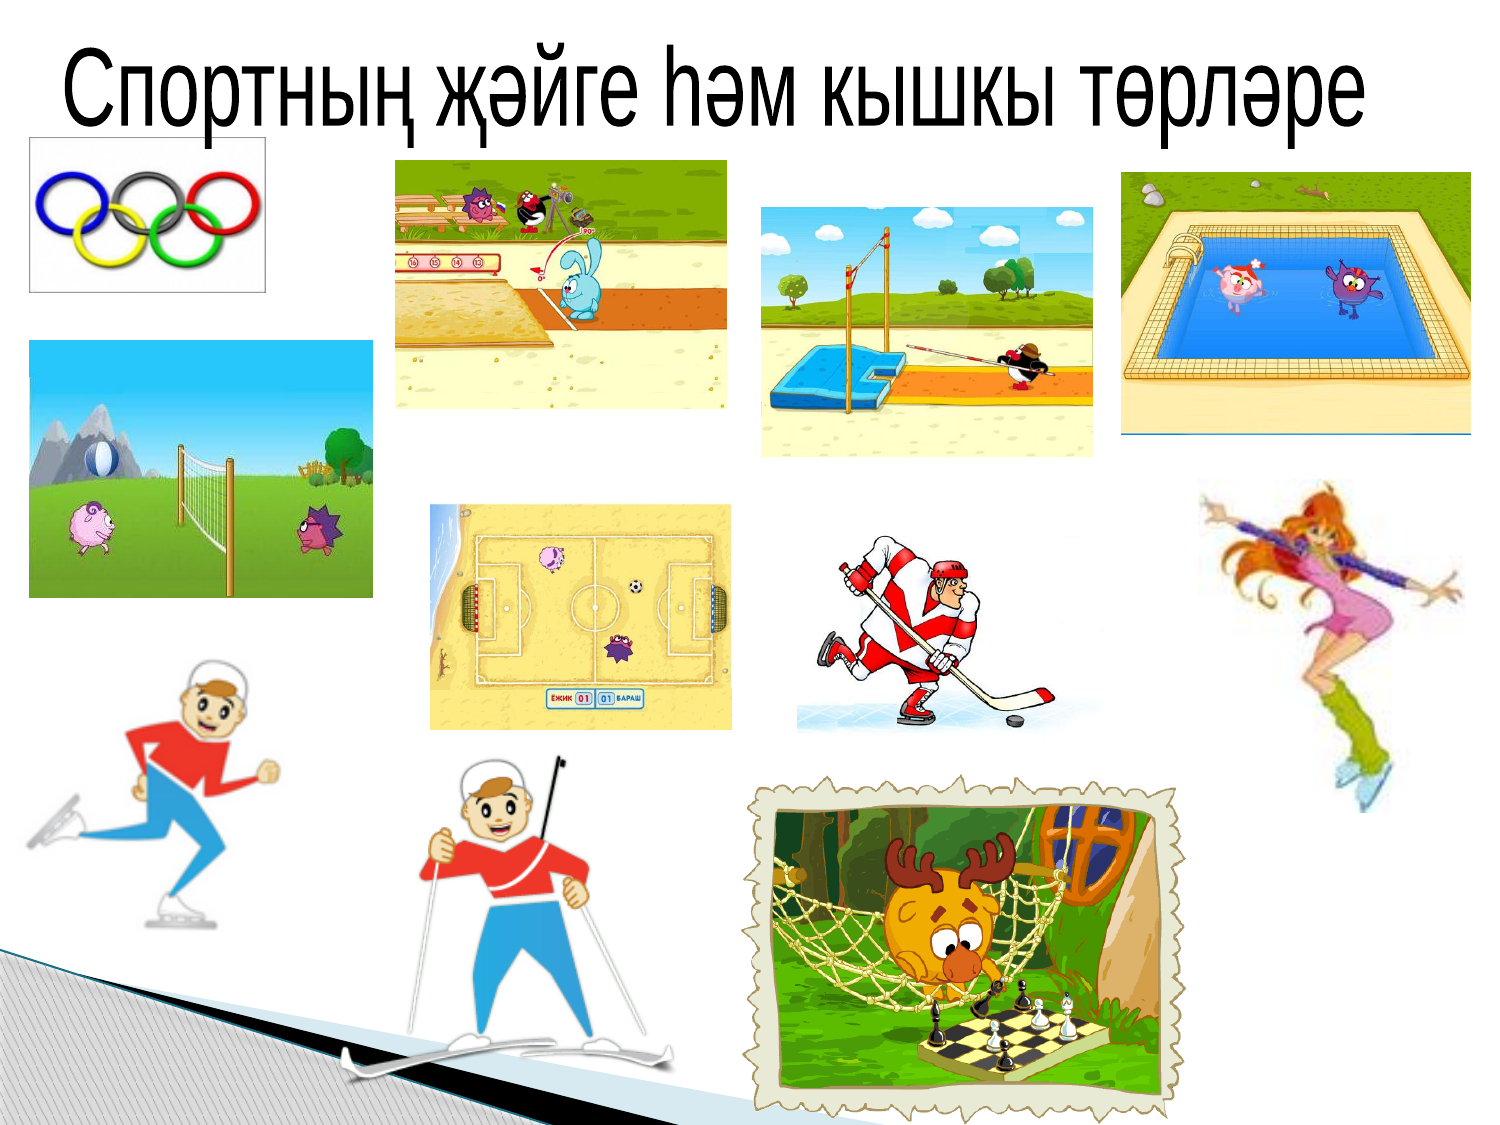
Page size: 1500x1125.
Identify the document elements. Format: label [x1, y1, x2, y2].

picture [29, 136, 266, 293]
picture [430, 503, 733, 730]
picture [29, 340, 373, 599]
picture [761, 207, 1093, 457]
picture [17, 656, 286, 933]
picture [737, 773, 1188, 1125]
picture [1198, 479, 1465, 813]
picture [796, 479, 1105, 743]
picture [1121, 172, 1471, 435]
text_box [360, 101, 1365, 162]
picture [324, 751, 692, 1087]
picture [395, 160, 727, 410]
